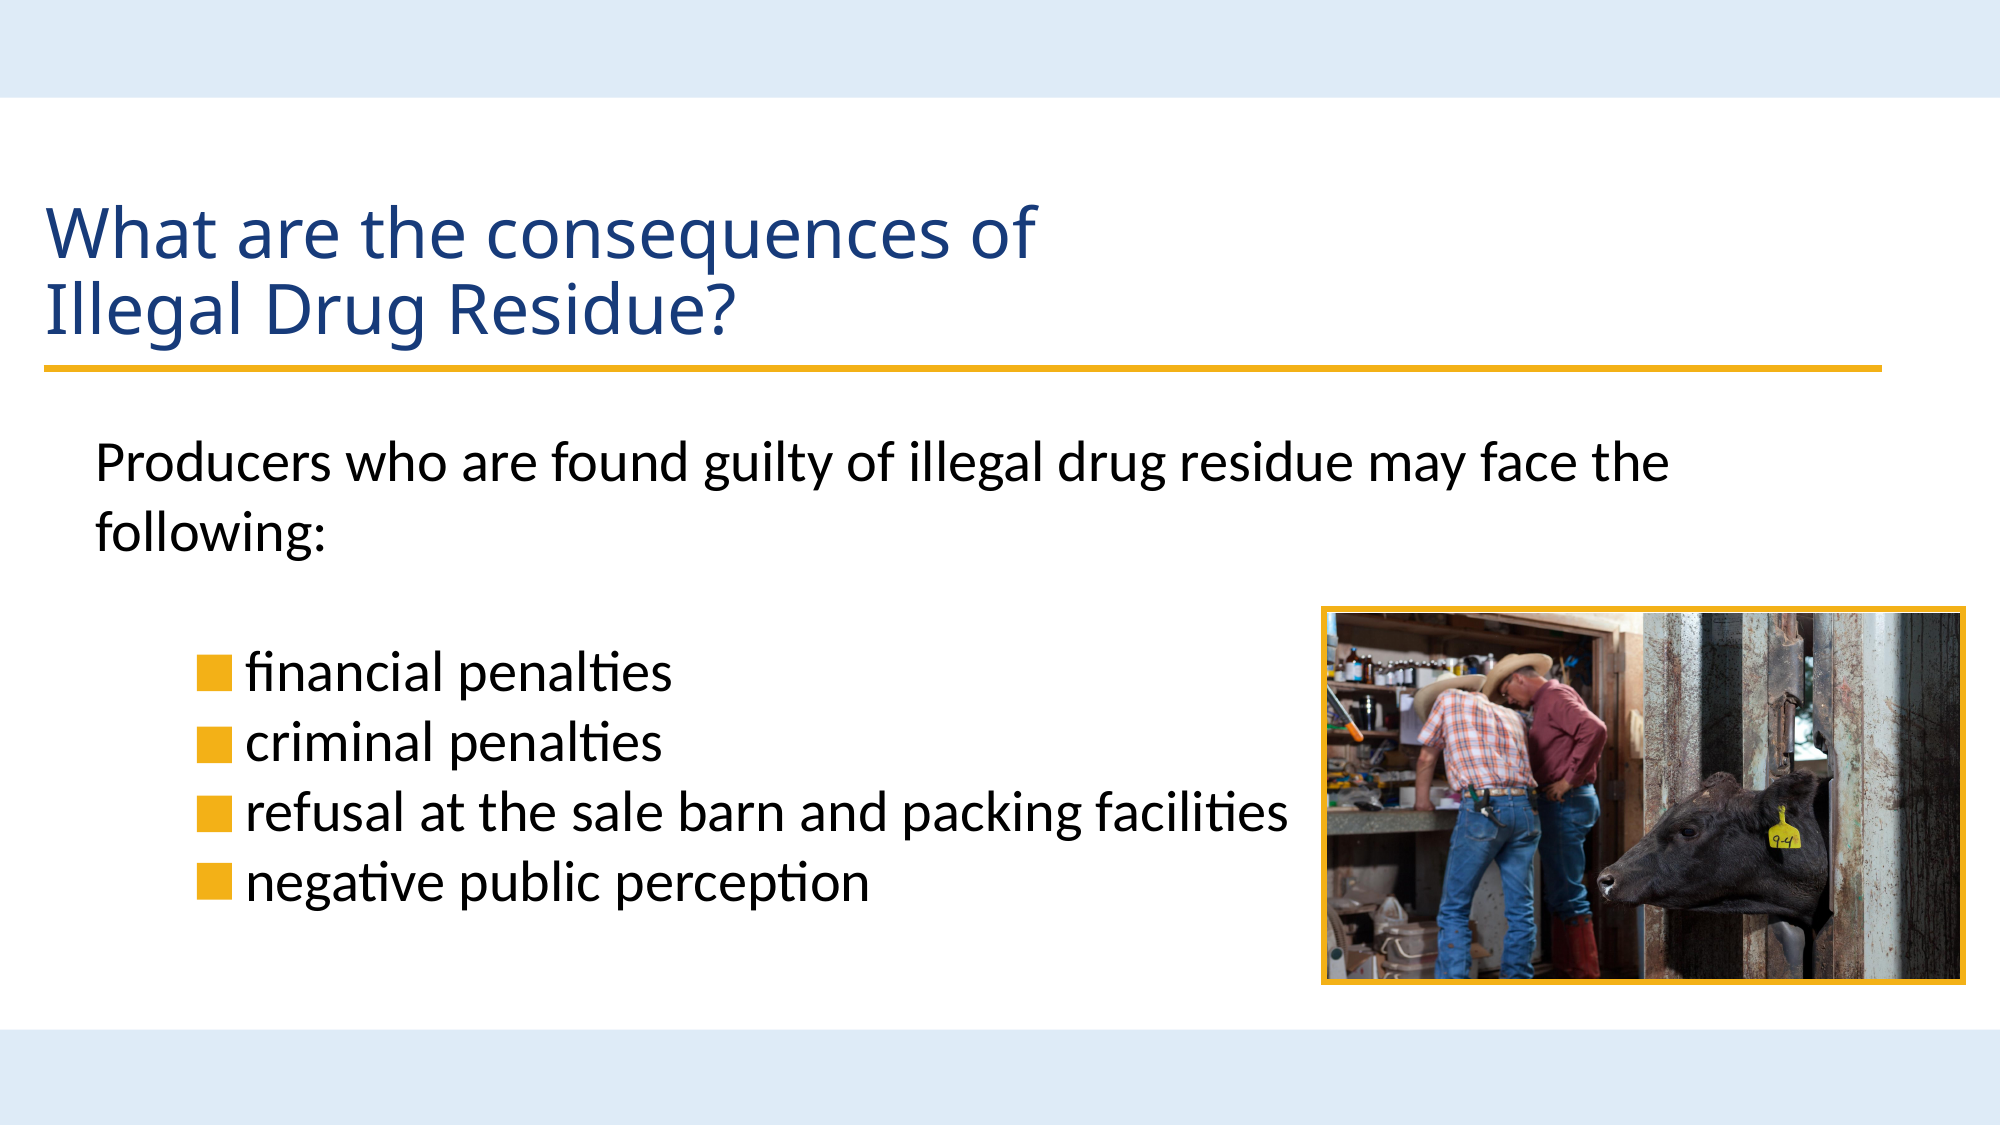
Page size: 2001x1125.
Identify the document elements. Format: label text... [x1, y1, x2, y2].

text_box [196, 654, 233, 900]
title What are the consequences of Illegal Drug Residue? [30, 189, 1981, 357]
text_box Producers who are found guilty of illegal drug residue may face the following: financial penalties criminal penalties refusal at the sale barn and packing facilities negative public perception [80, 415, 1920, 921]
text_box [0, 0, 2000, 99]
picture [1324, 613, 1964, 983]
text_box [0, 1029, 2000, 1125]
text_box [1323, 608, 1964, 983]
